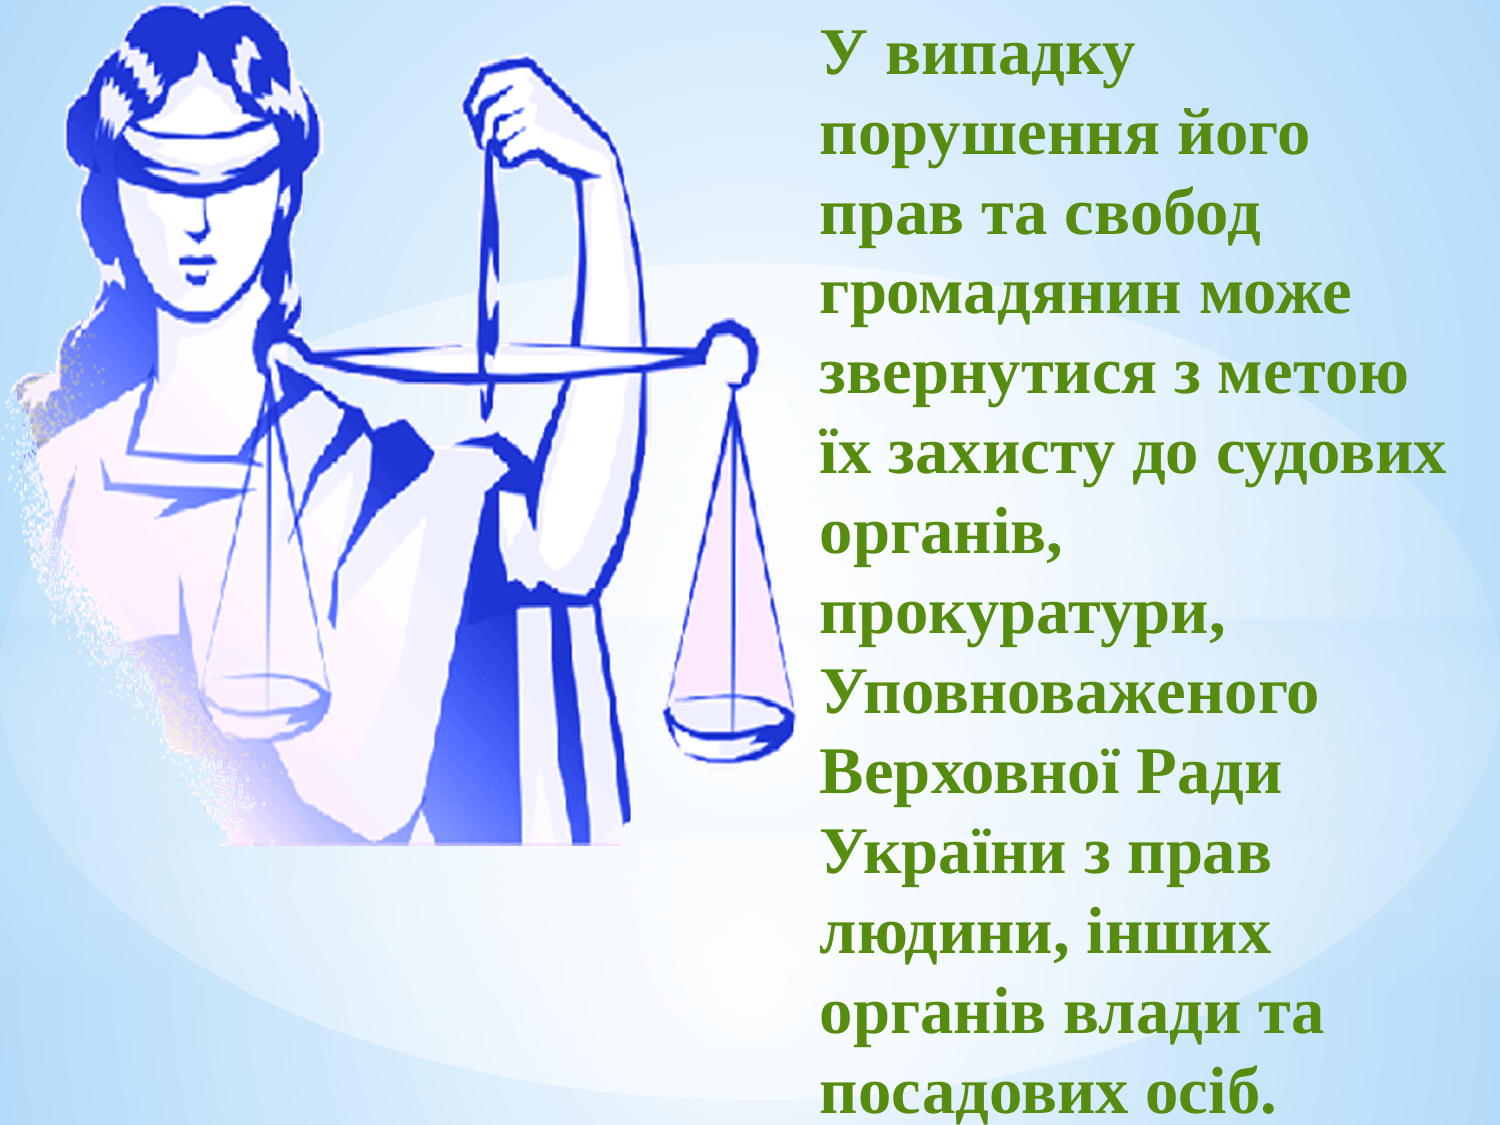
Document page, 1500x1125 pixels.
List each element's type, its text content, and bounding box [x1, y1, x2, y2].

picture [0, 1, 833, 847]
list У випадку порушення його прав та свобод громадянин може звернутися з метою їх захисту до судових органів, прокуратури, Уповноваженого Верховної Ради України з прав людини, інших органів влади та посадових осіб. [797, 0, 1481, 910]
